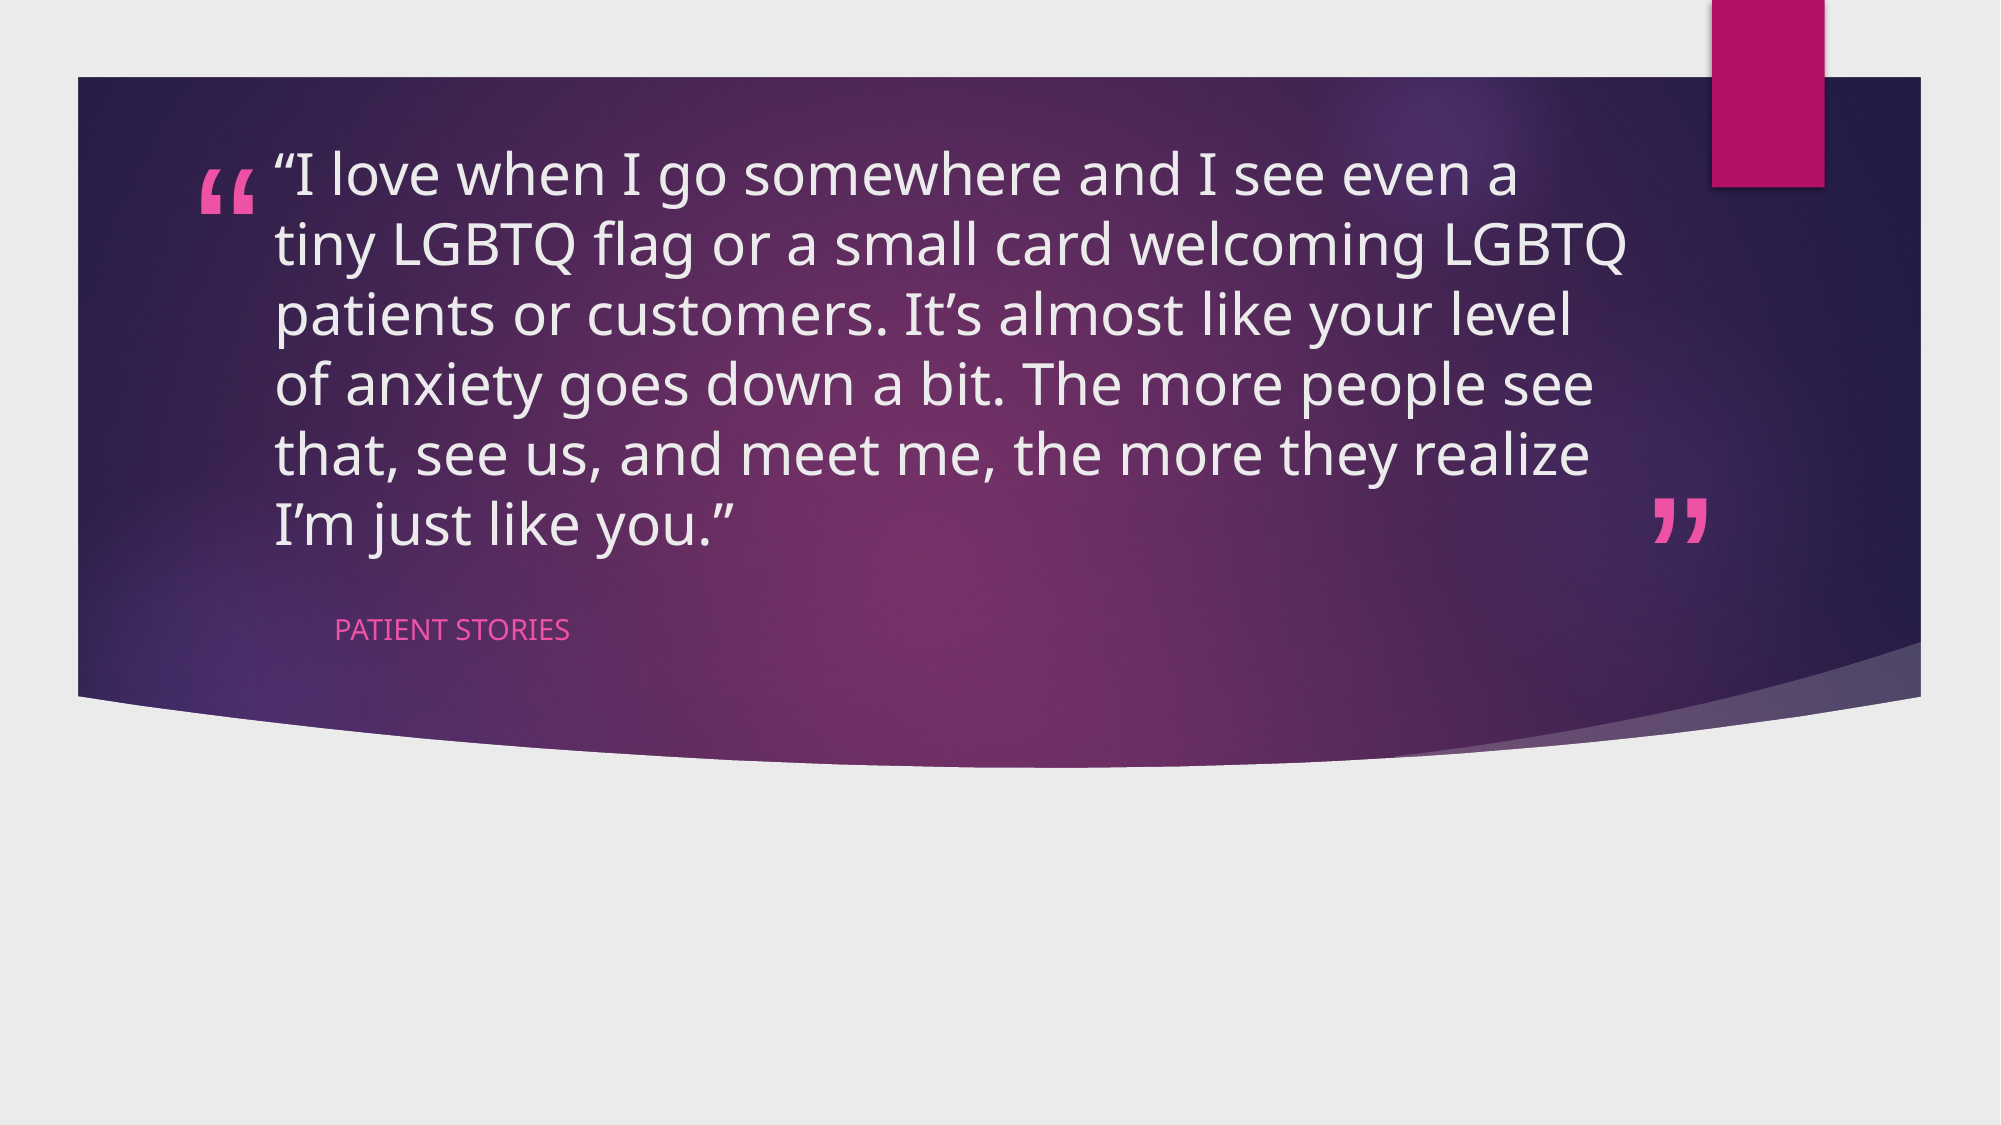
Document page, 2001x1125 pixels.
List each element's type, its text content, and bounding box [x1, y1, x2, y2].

title Gender Diversity is Global [1394, 642, 1920, 757]
title “I love when I go somewhere and I see even a tiny LGBTQ flag or a small card welcoming LGBTQ patients or customers. It’s almost like your level of anxiety goes down a bit. The more people see that, see us, and meet me, the more they realize I’m just like you.” [259, 161, 1647, 604]
picture [79, 78, 1920, 767]
list Patient stories [319, 603, 1588, 660]
